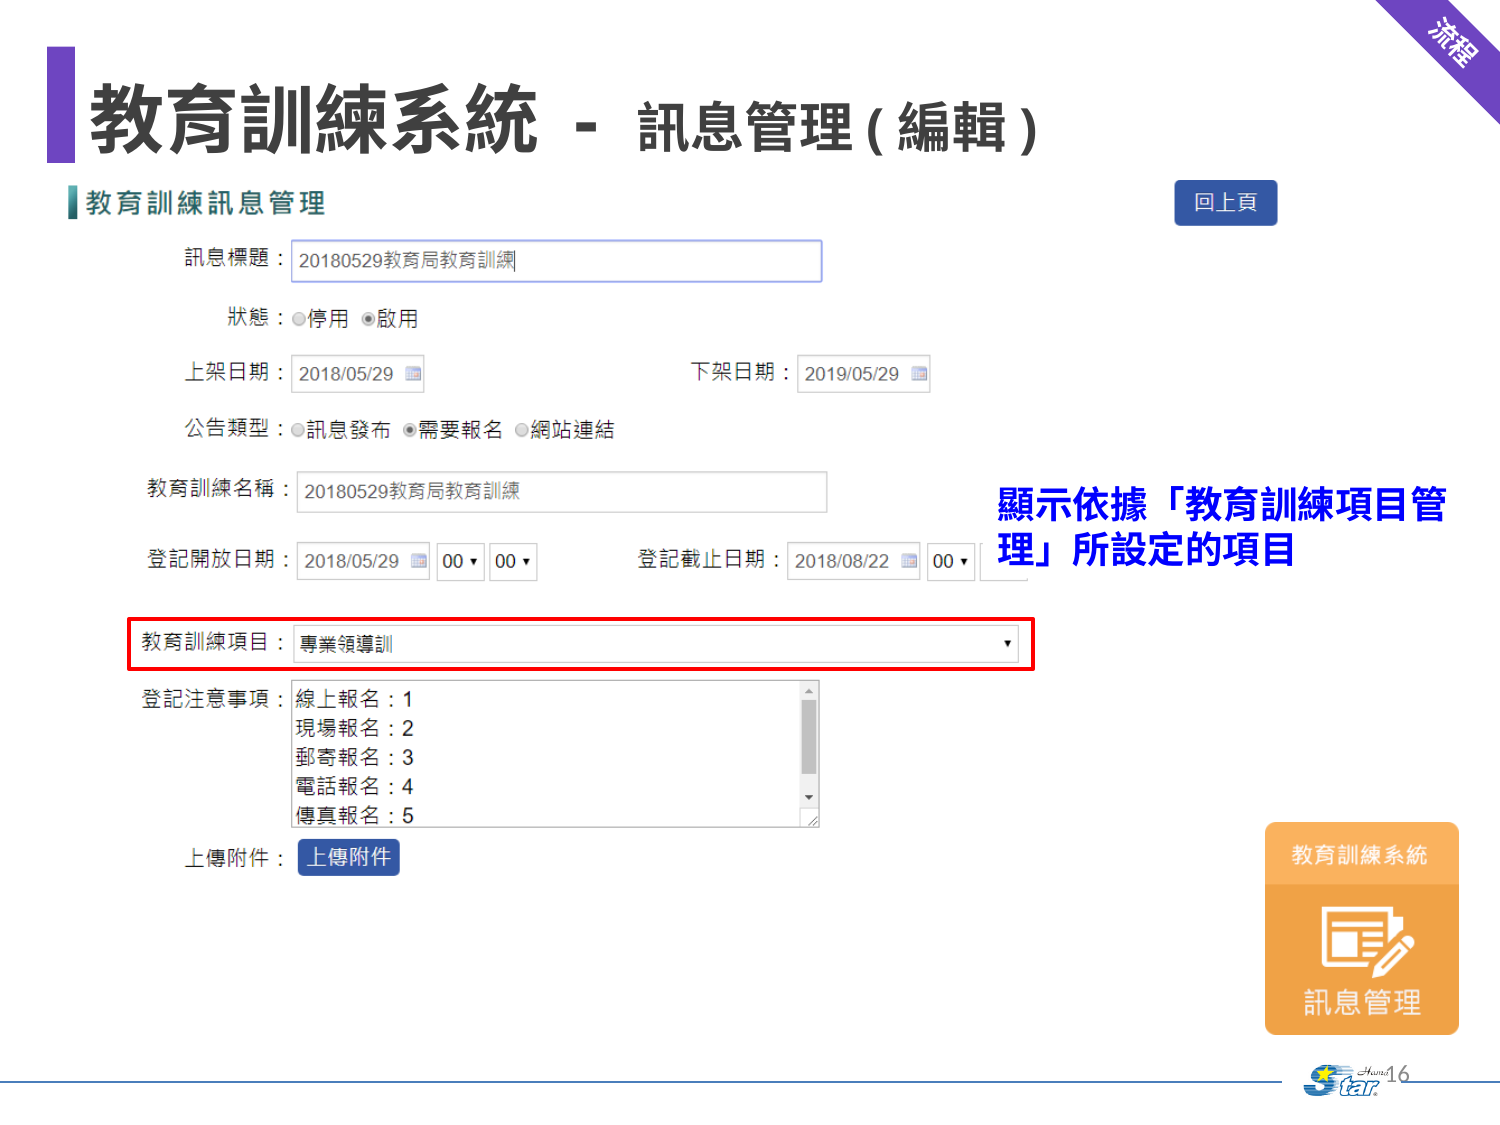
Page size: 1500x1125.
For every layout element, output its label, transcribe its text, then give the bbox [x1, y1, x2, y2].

picture [1299, 1053, 1391, 1111]
slide_number 16 [1074, 1042, 1425, 1103]
picture [46, 180, 1459, 1036]
text_box 教育訓練系統 - 訊息管理(編輯) [75, 19, 1365, 170]
text_box [45, 45, 77, 165]
text_box 顯示依據「教育訓練項目管理」所設定的項目 [1304, 473, 1494, 579]
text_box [1292, 20, 1500, 73]
